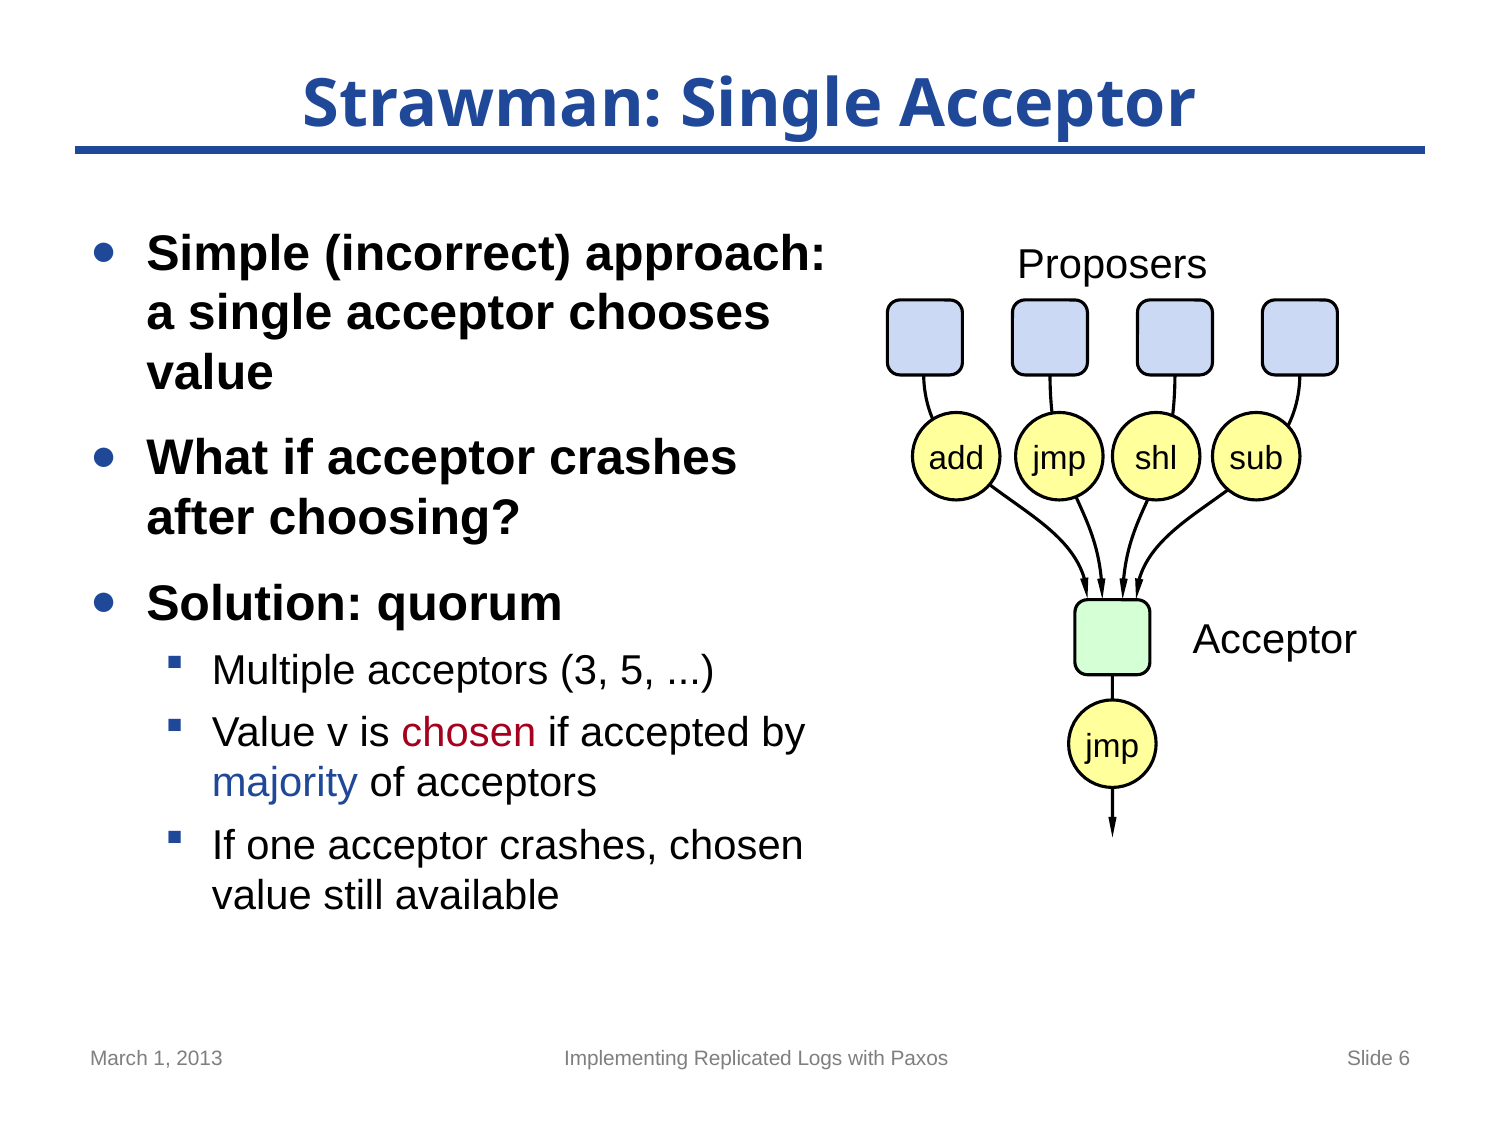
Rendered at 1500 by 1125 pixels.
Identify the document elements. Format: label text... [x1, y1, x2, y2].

text_box [990, 476, 1089, 599]
text_box [1072, 597, 1153, 677]
text_box [1135, 297, 1215, 378]
title Strawman: Single Acceptor [75, 50, 1425, 150]
list Simple (incorrect) approach: a single acceptor chooses value What if acceptor crashes after choosing? Solution: quorum Multiple acceptors (3, 5, ...) Value v is chosen if accepted by majority of acceptors If one acceptor crashes, chosen value still available [75, 212, 850, 1000]
text_box jmp [1066, 698, 1108, 790]
text_box [885, 297, 965, 378]
text_box [921, 374, 950, 418]
text_box jmp [1013, 410, 1106, 503]
footer Implementing Replicated Logs with Paxos [474, 1037, 1038, 1103]
text_box [1272, 374, 1302, 425]
text_box [1075, 498, 1106, 600]
text_box Acceptor [1175, 611, 1375, 663]
text_box [1135, 485, 1228, 600]
text_box jmp [1116, 698, 1159, 790]
text_box [1260, 297, 1340, 378]
text_box Proposers [1012, 236, 1213, 288]
text_box [1010, 297, 1090, 378]
text_box [1119, 501, 1149, 600]
slide_number Slide 6 [1074, 1037, 1425, 1103]
text_box [1047, 374, 1059, 411]
text_box shl [1110, 410, 1203, 503]
text_box add [910, 410, 1003, 503]
text_box [1166, 374, 1178, 414]
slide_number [75, 1037, 425, 1103]
text_box sub [1210, 410, 1303, 503]
